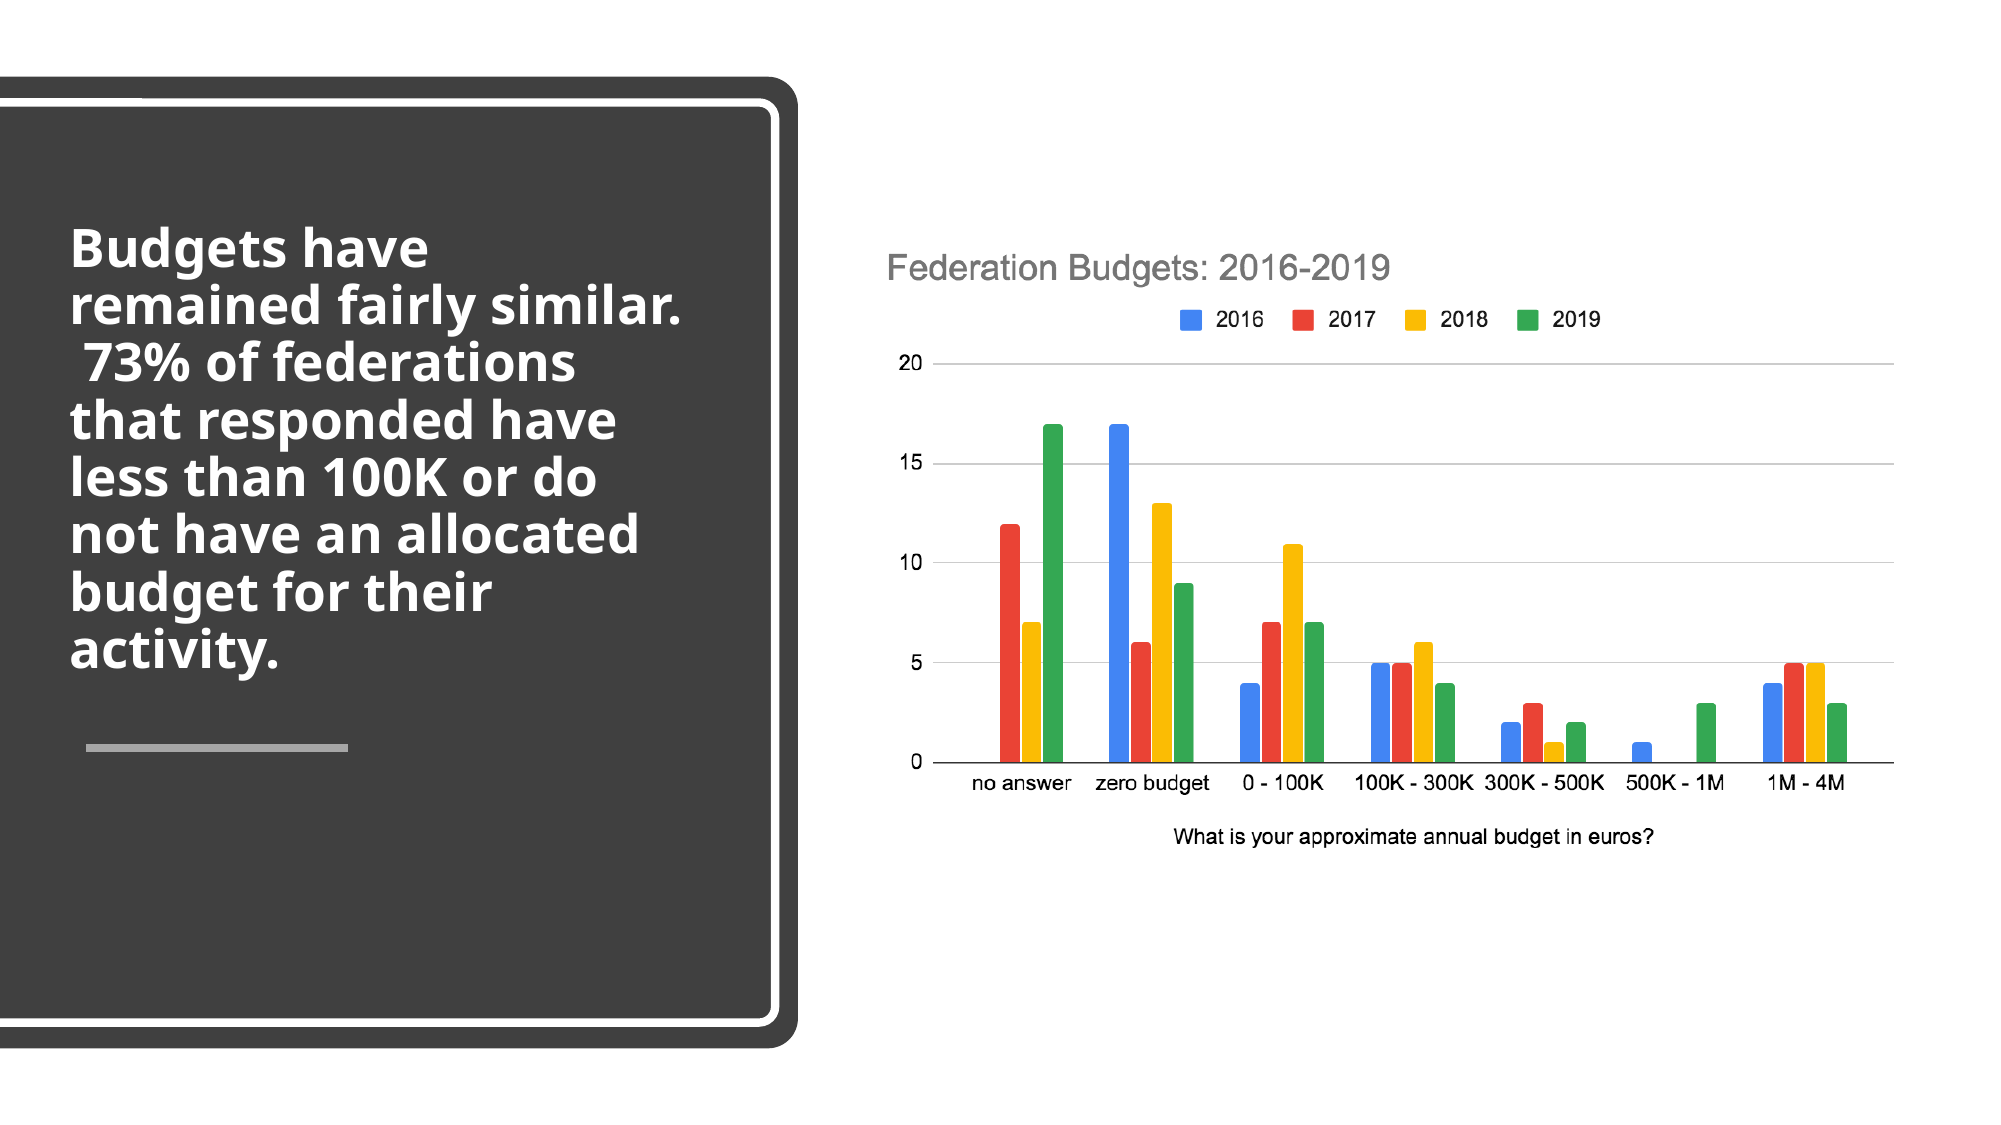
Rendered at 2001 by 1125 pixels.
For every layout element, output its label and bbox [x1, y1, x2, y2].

text_box [0, 75, 799, 1050]
picture [853, 218, 1927, 881]
text_box [0, 101, 777, 1024]
